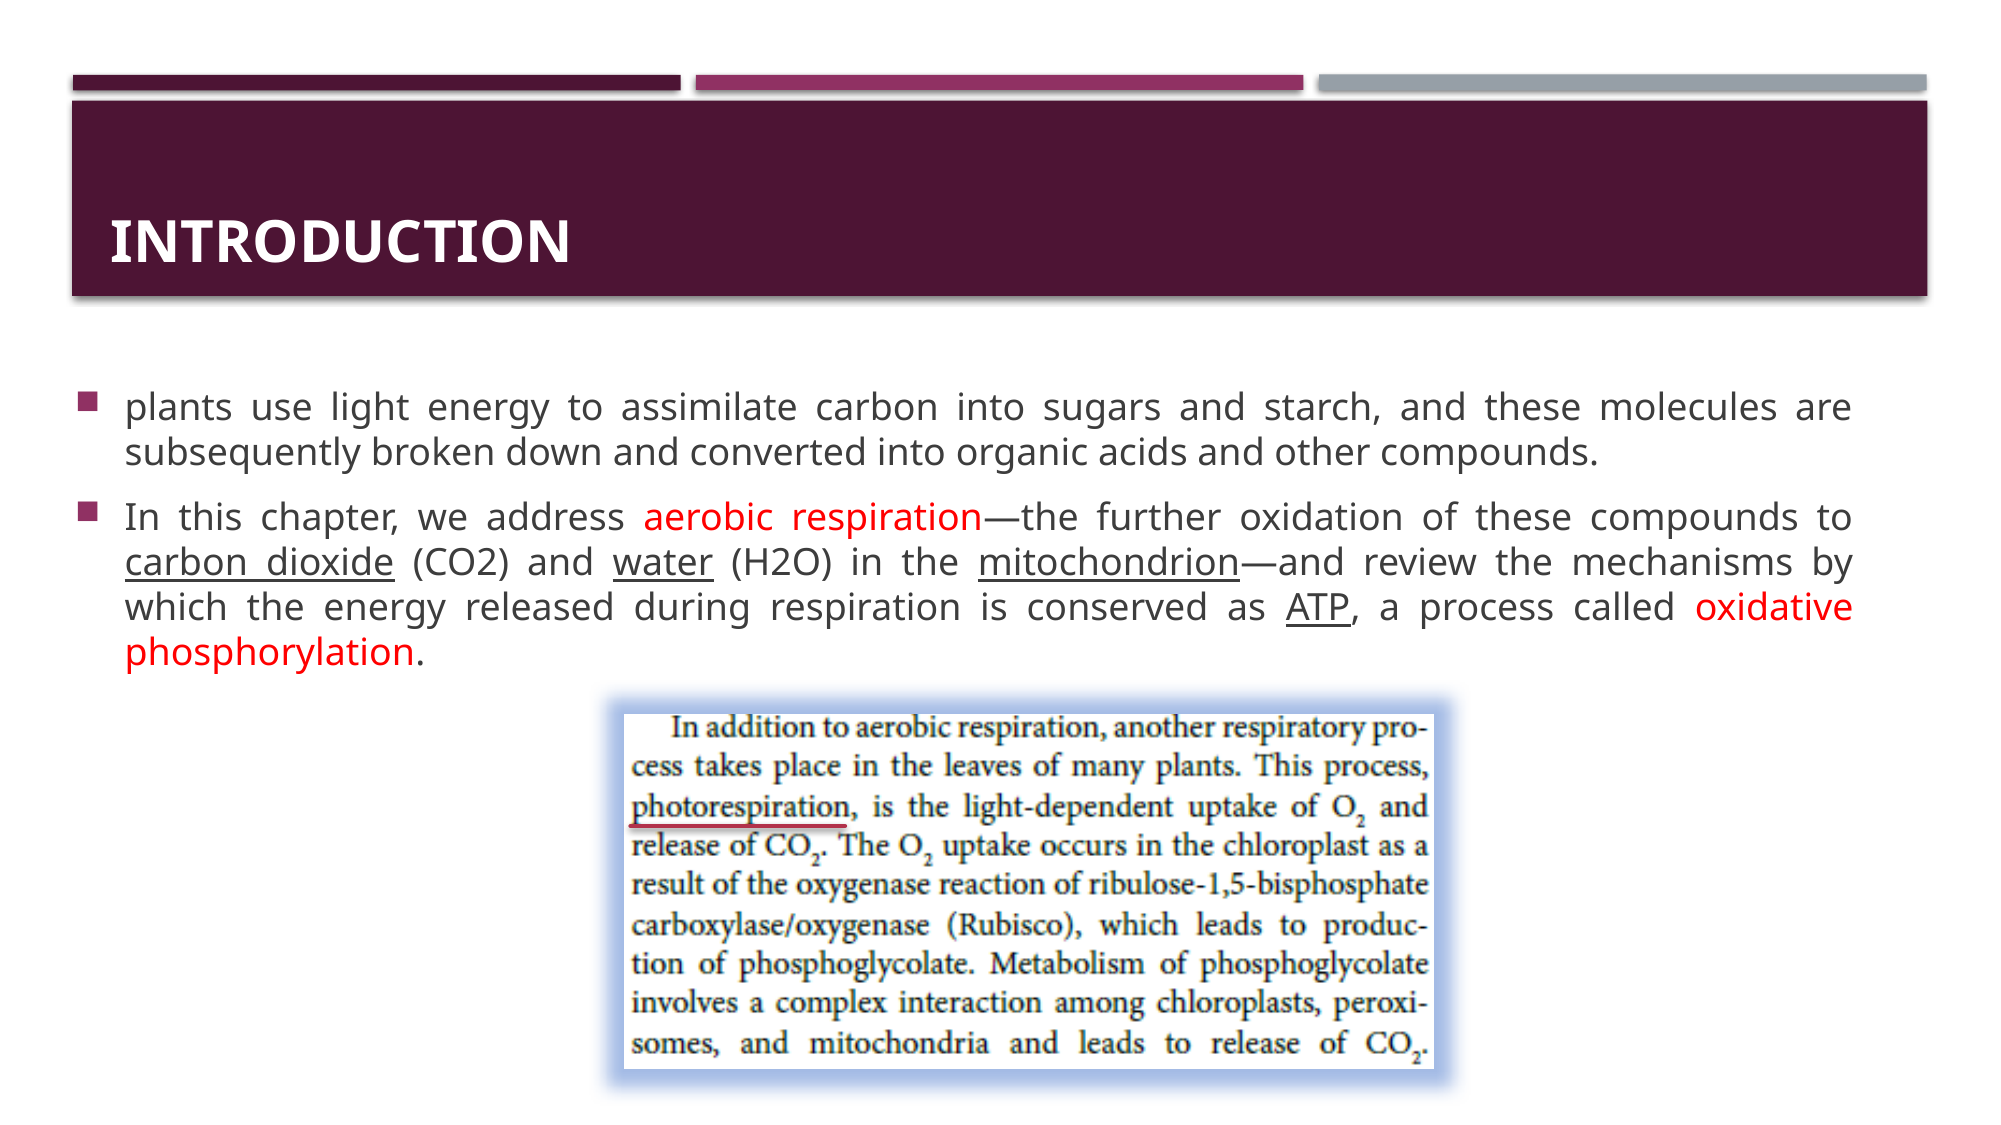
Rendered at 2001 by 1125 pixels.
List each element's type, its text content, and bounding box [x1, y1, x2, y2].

title Introduction [95, 115, 1905, 282]
list plants use light energy to assimilate carbon into sugars and starch, and these molecules are subsequently broken down and converted into organic acids and other compounds. In this chapter, we address aerobic respiration—the further oxidation of these compounds to carbon dioxide (CO2) and water (H2O) in the mitochondrion—and review the mechanisms by which the energy released during respiration is conserved as ATP, a process called oxidative phosphorylation. [59, 226, 1869, 831]
picture [623, 713, 1435, 1070]
